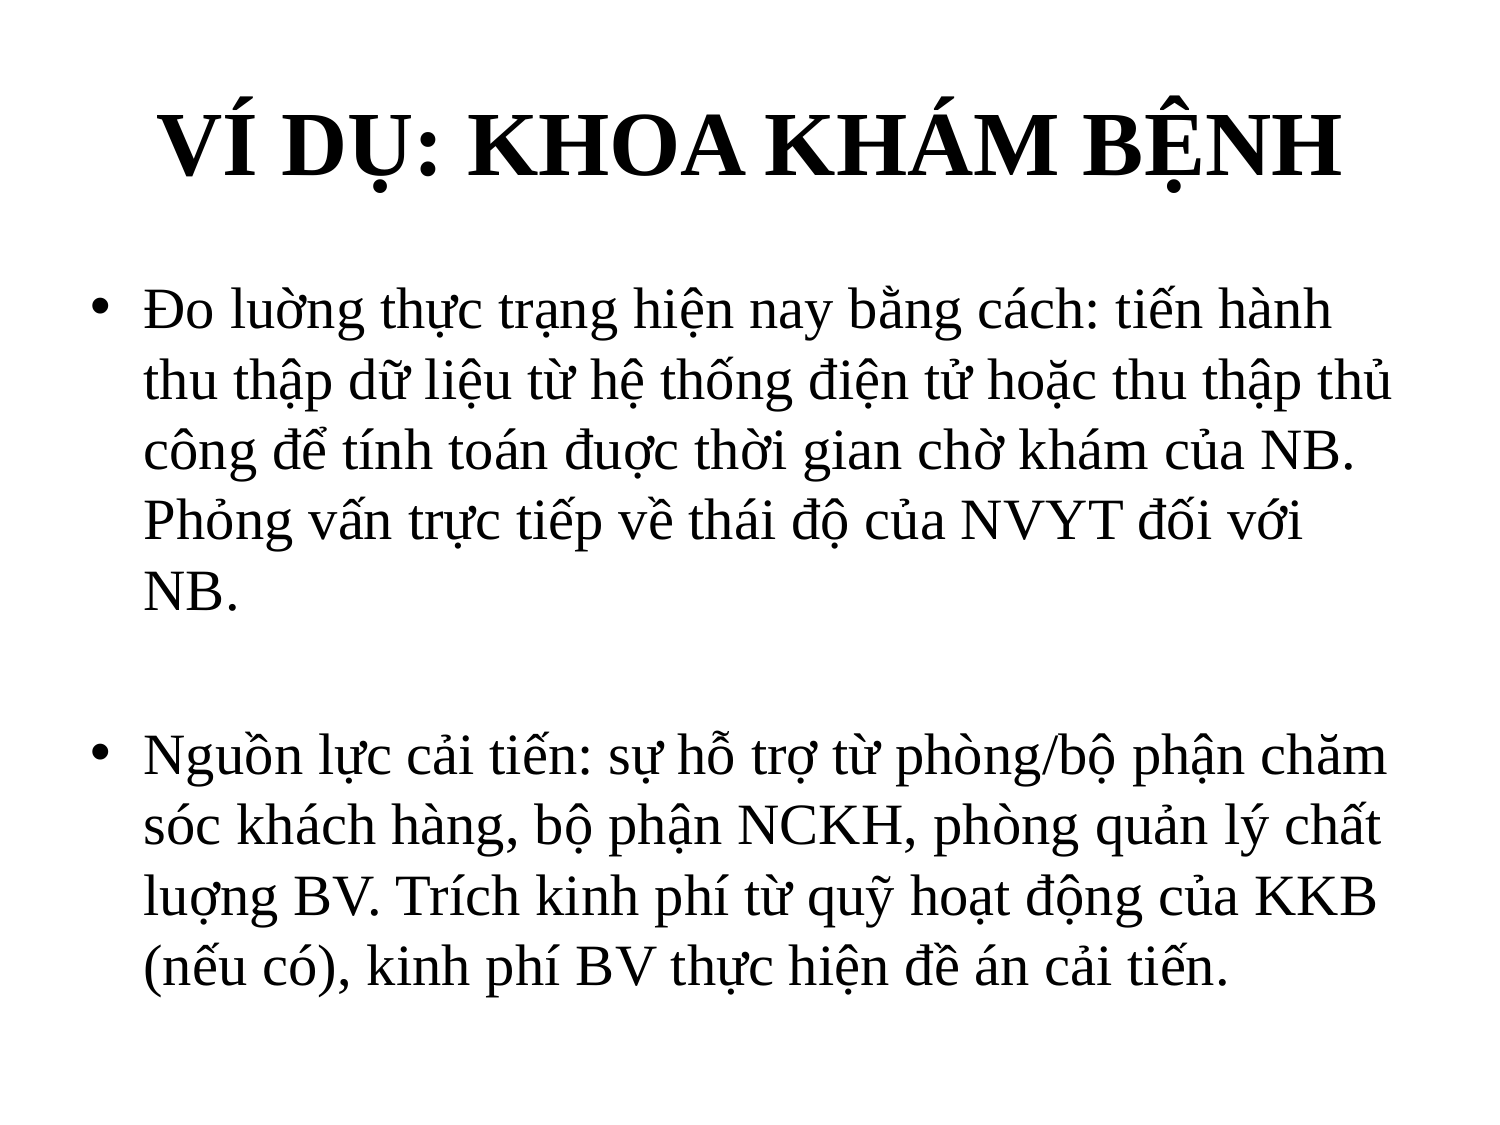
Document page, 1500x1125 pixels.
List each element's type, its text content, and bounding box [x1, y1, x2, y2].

list Ðo luờng thực trạng hiện nay bằng cách: tiến hành thu thập dữ liệu từ hệ thống điện tử hoặc thu thập thủ công để tính toán đuợc thời gian chờ khám của NB. Phỏng vấn trực tiếp về thái độ của NVYT đối với NB. Nguồn lực cải tiến: sự hỗ trợ từ phòng/bộ phận chăm sóc khách hàng, bộ phận NCKH, phòng quản lý chất luợng BV. Trích kinh phí từ quỹ hoạt động của KKB (nếu có), kinh phí BV thực hiện đề án cải tiến. [75, 262, 1425, 1005]
title VÍ DỤ: KHOA KHÁM BỆNH [75, 45, 1425, 233]
